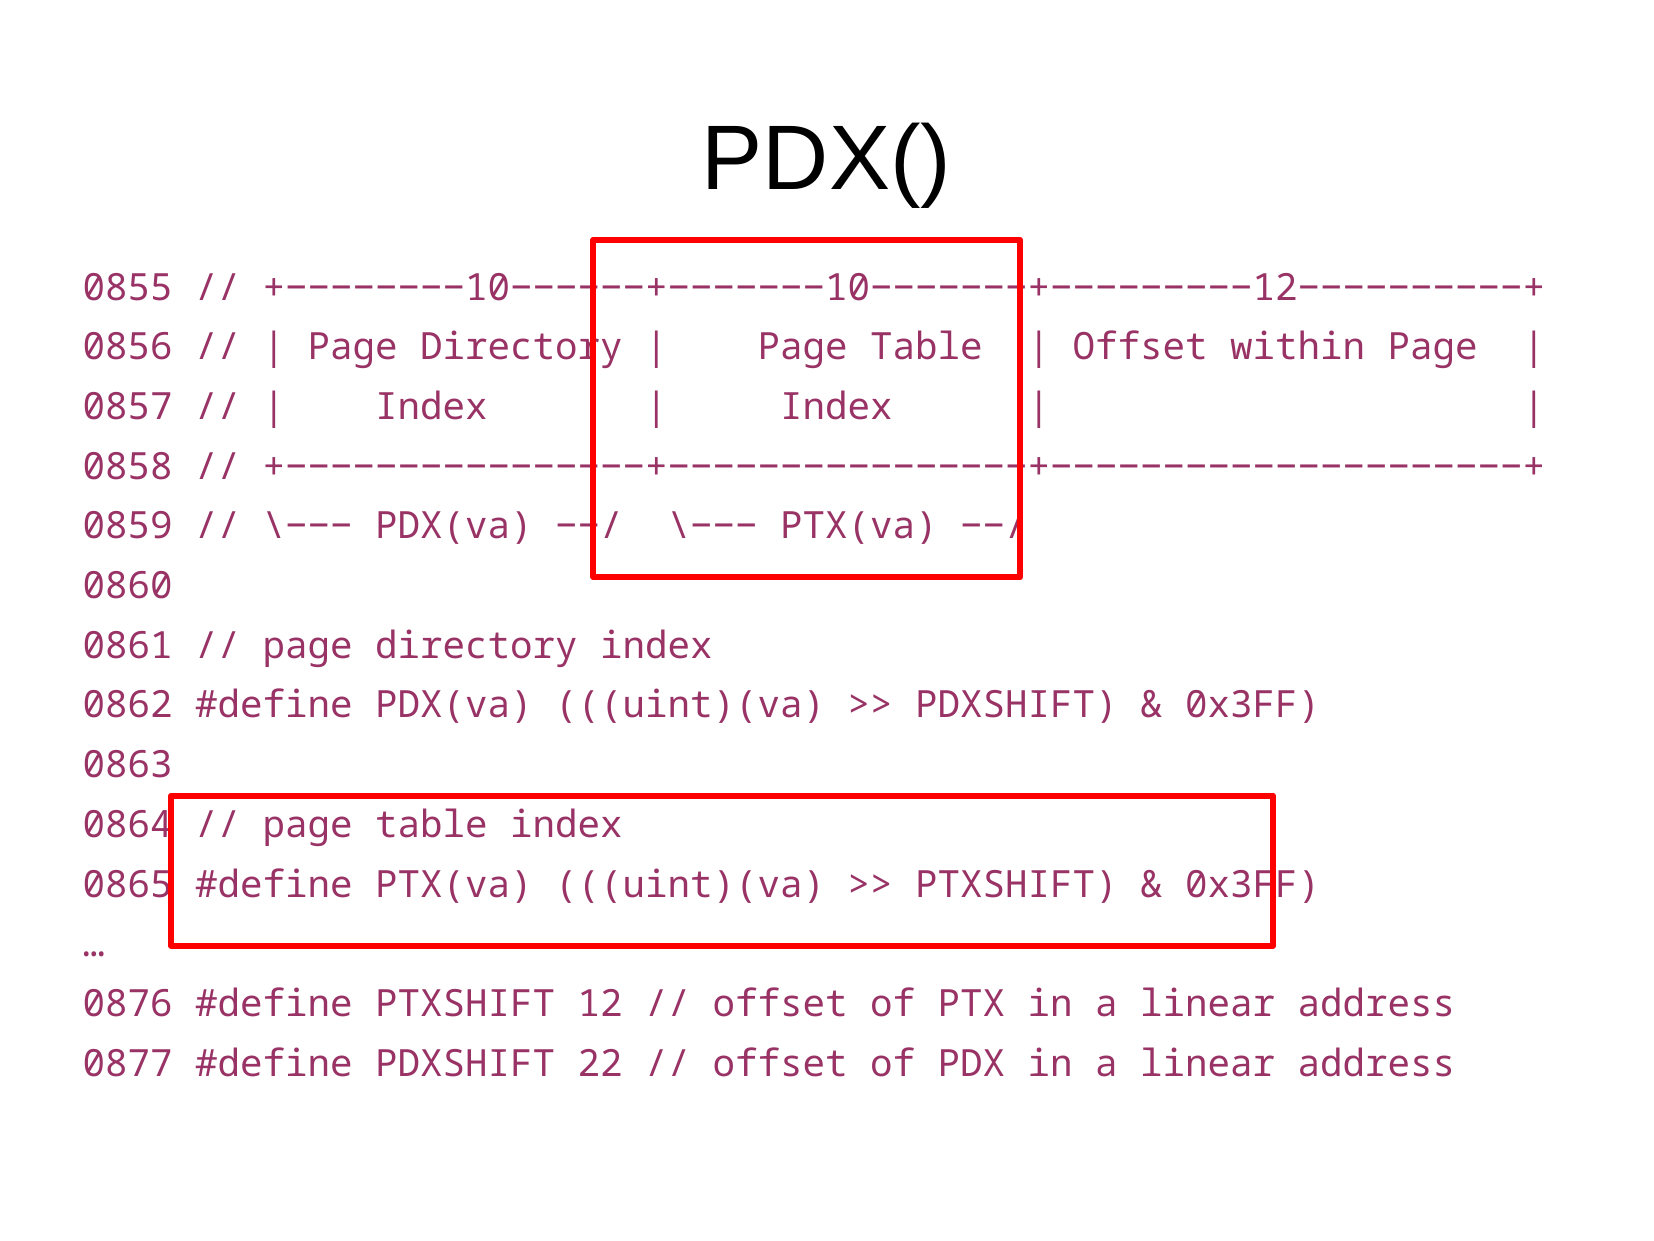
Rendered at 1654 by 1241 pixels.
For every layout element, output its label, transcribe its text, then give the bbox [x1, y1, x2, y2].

text_box [593, 239, 1021, 578]
title PDX() [82, 49, 1571, 257]
list 0855 // +−−−−−−−−10−−−−−−+−−−−−−−10−−−−−−−+−−−−−−−−−12−−−−−−−−−−+ 0856 // | Page Directory | Page Table | Offset within Page | 0857 // | Index | Index | | 0858 // +−−−−−−−−−−−−−−−−+−−−−−−−−−−−−−−−−+−−−−−−−−−−−−−−−−−−−−−+ 0859 // \−−− PDX(va) −−/ \−−− PTX(va) −−/ 0860 0861 // page directory index 0862 #define PDX(va) (((uint)(va) >> PDXSHIFT) & 0x3FF) 0863 0864 // page table index 0865 #define PTX(va) (((uint)(va) >> PTXSHIFT) & 0x3FF) … 0876 #define PTXSHIFT 12 // offset of PTX in a linear address 0877 #define PDXSHIFT 22 // offset of PDX in a linear address [82, 262, 1571, 1163]
text_box [171, 795, 1274, 946]
